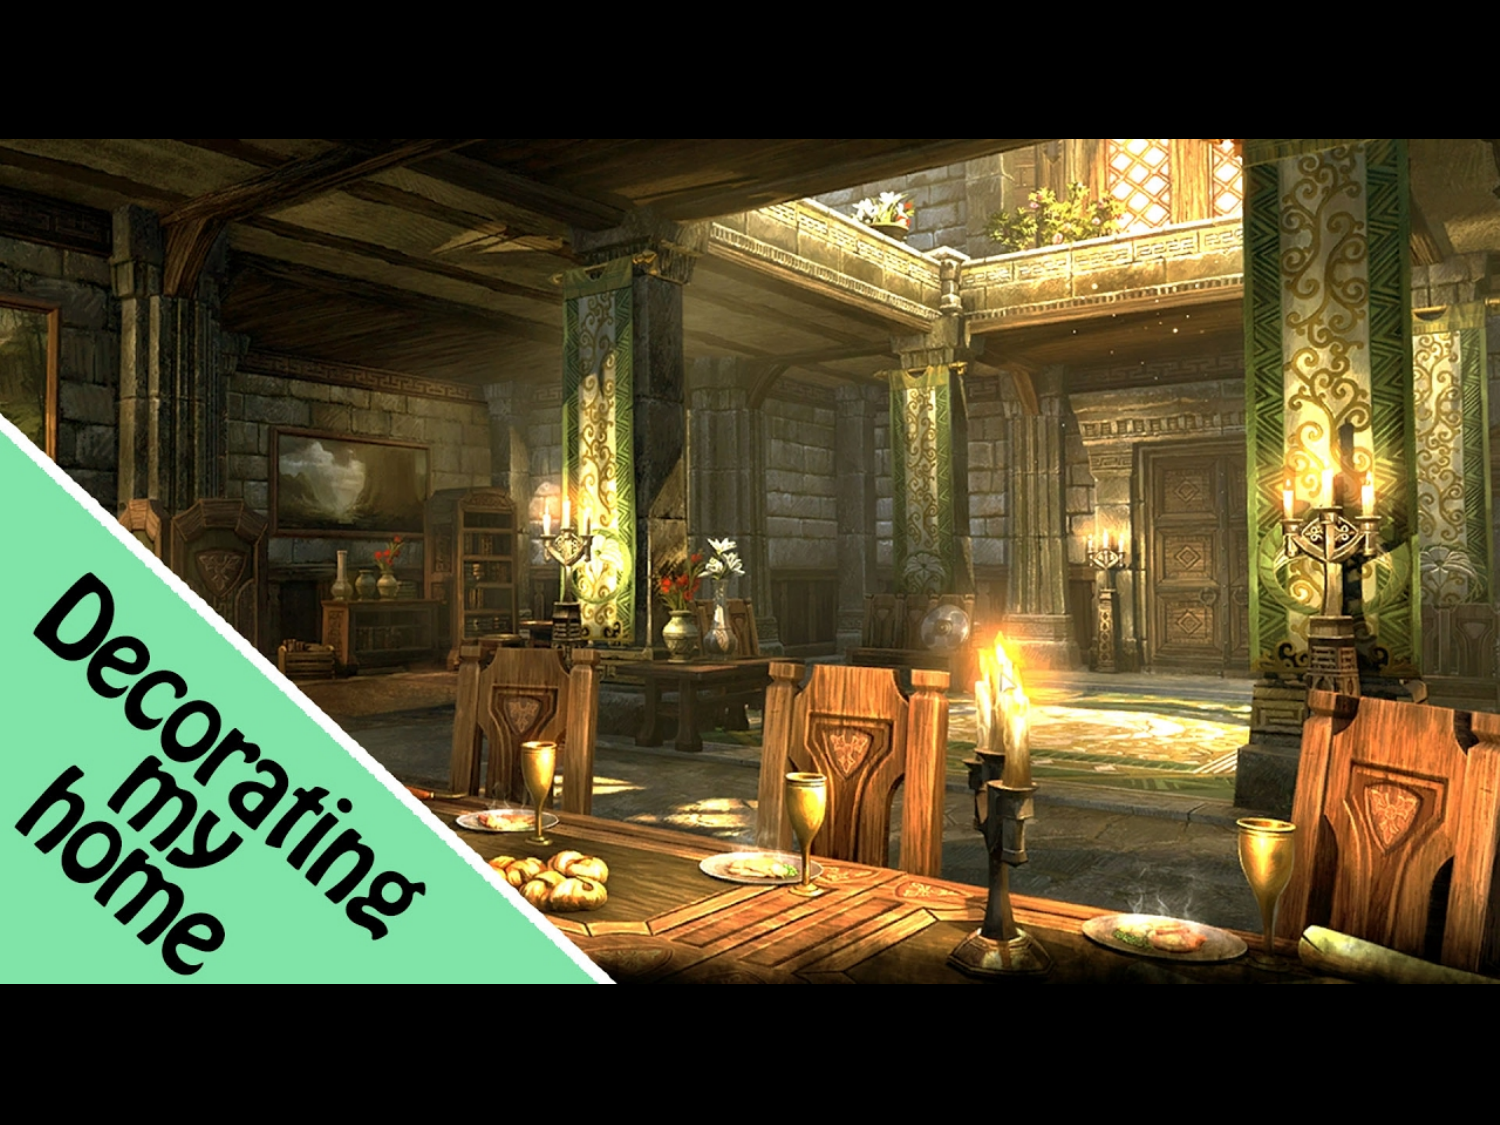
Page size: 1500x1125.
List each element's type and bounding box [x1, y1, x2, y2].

picture [0, 139, 1500, 984]
